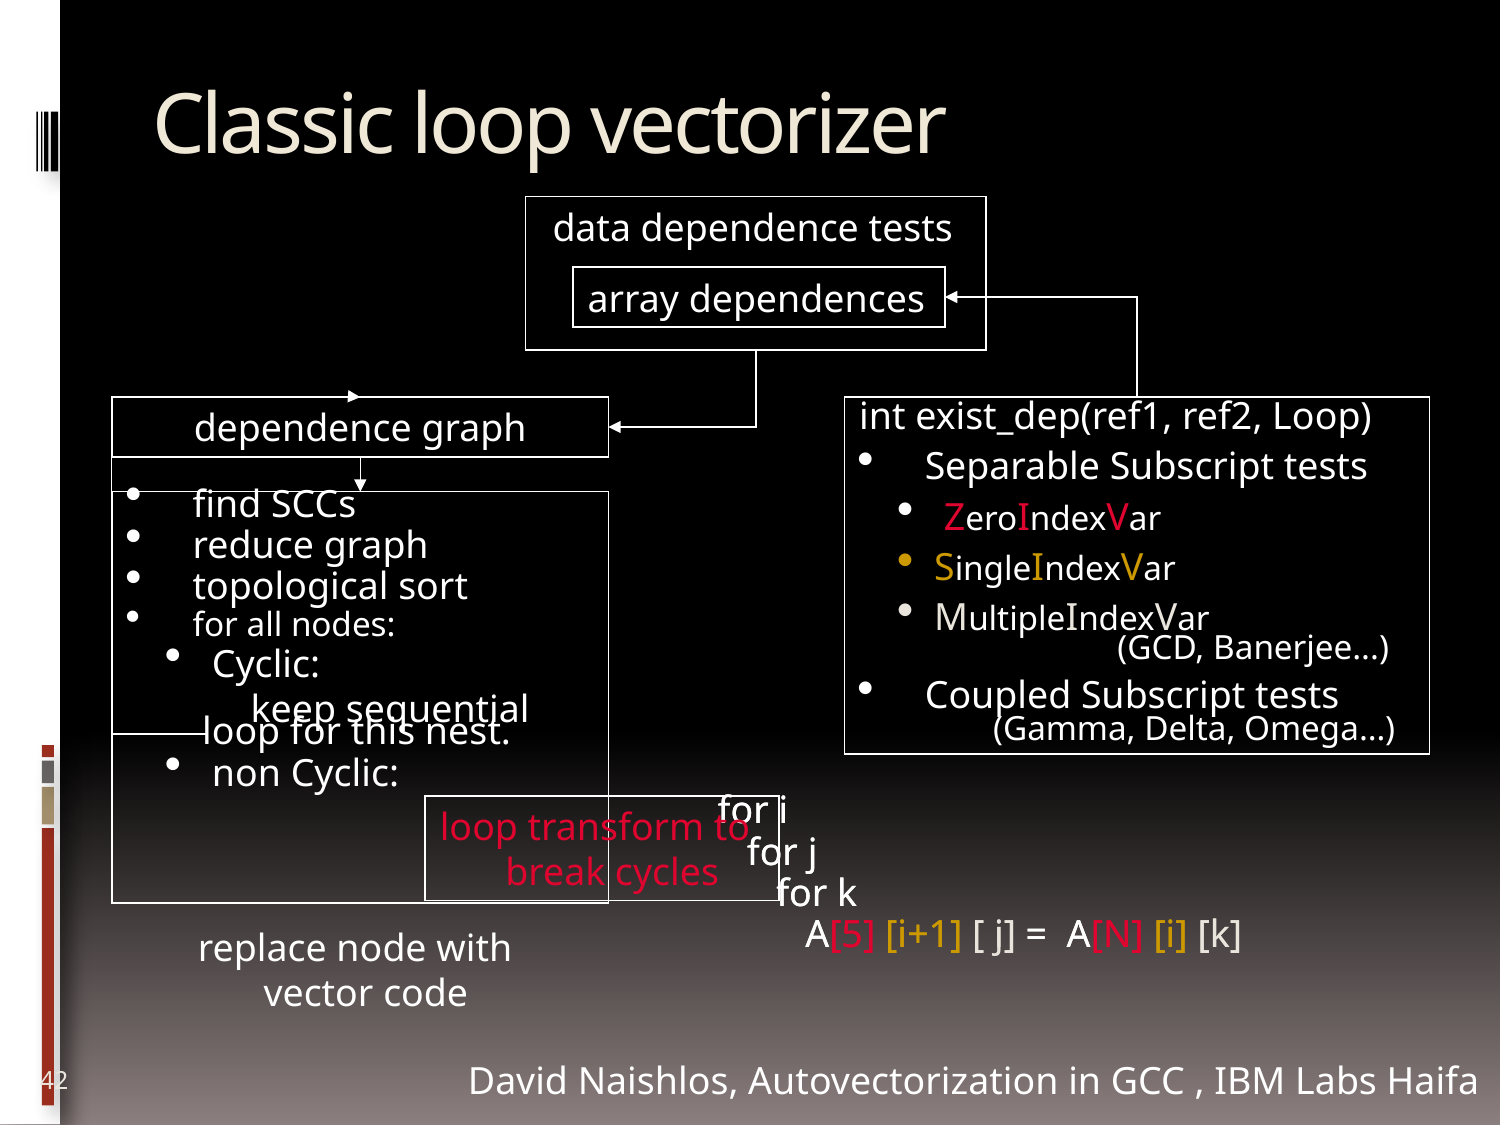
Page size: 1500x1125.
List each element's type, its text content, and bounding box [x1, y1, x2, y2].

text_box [525, 196, 987, 351]
text_box David Naishlos, Autovectorization in GCC , IBM Labs Haifa [453, 1049, 1495, 1110]
text_box replace node with vector code [183, 916, 561, 1022]
title Classic loop vectorizer [137, 62, 1413, 213]
text_box for i for j for k A[5] [i+1] [ i] = A[N] [i] [k] [702, 798, 1294, 960]
text_box loop transform to break cycles [425, 795, 780, 901]
text_box [348, 113, 987, 191]
text_box int exist_dep(ref1, ref2, Loop) Separable Subscript tests ZeroIndexVar SingleIndexVar MultipleIndexVar (GCD, Banerjee...) Coupled Subscript tests (Gamma, Delta, Omega…) [844, 397, 1430, 754]
text_box dependence graph [113, 398, 206, 457]
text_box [641, 394, 723, 465]
text_box [206, 735, 216, 752]
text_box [206, 396, 361, 735]
slide_number 42 [25, 1053, 129, 1107]
text_box find SCCs reduce graph topological sort for all nodes: Cyclic: keep sequential loop for this nest. non Cyclic: [112, 491, 609, 904]
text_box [991, 251, 1091, 444]
text_box dependence graph [361, 397, 609, 457]
